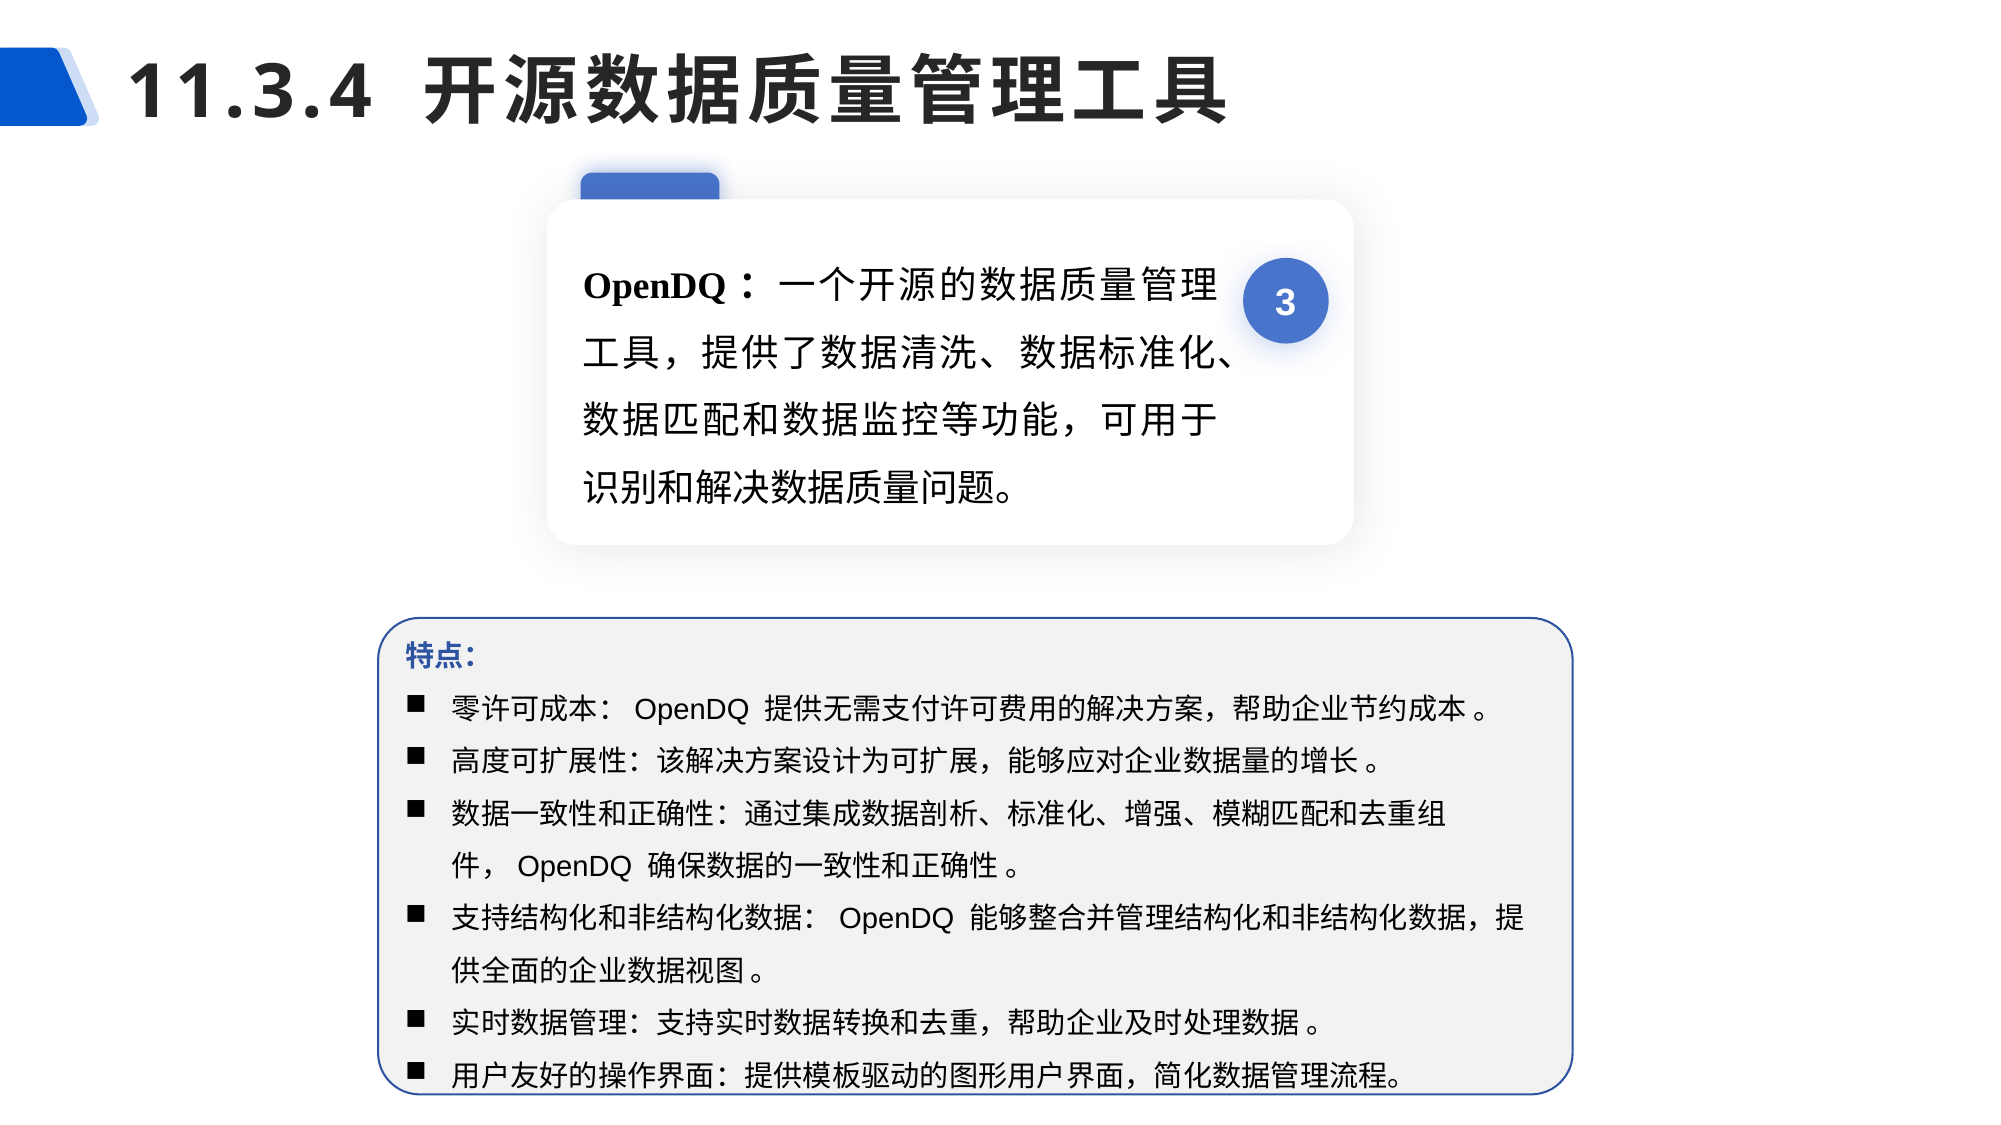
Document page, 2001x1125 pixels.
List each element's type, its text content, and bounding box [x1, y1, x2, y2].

text_box 3 [1242, 256, 1330, 345]
title 11.3.4 开源数据质量管理工具 [111, 12, 2000, 163]
text_box [579, 171, 721, 191]
text_box [546, 198, 1355, 546]
text_box 特点： 零许可成本：OpenDQ 提供无需支付许可费用的解决方案，帮助企业节约成本 。 高度可扩展性：该解决方案设计为可扩展，能够应对企业数据量的增长 。 数据一致性和正确性：通过集成数据剖析、标准化、增强、模糊匹配和去重组件，OpenDQ 确保数据的一致性和正确性 。 支持结构化和非结构化数据：OpenDQ 能够整合并管理结构化和非结构化数据，提供全面的企业数据视图 。 实时数据管理：支持实时数据转换和去重，帮助企业及时处理数据 。 用户友好的操作界面：提供模板驱动的图形用户界面，简化数据管理流程。 [377, 616, 1574, 1096]
text_box OpenDQ：一个开源的数据质量管理工具，提供了数据清洗、数据标准化、数据匹配和数据监控等功能，可用于识别和解决数据质量问题。 [568, 231, 1233, 536]
